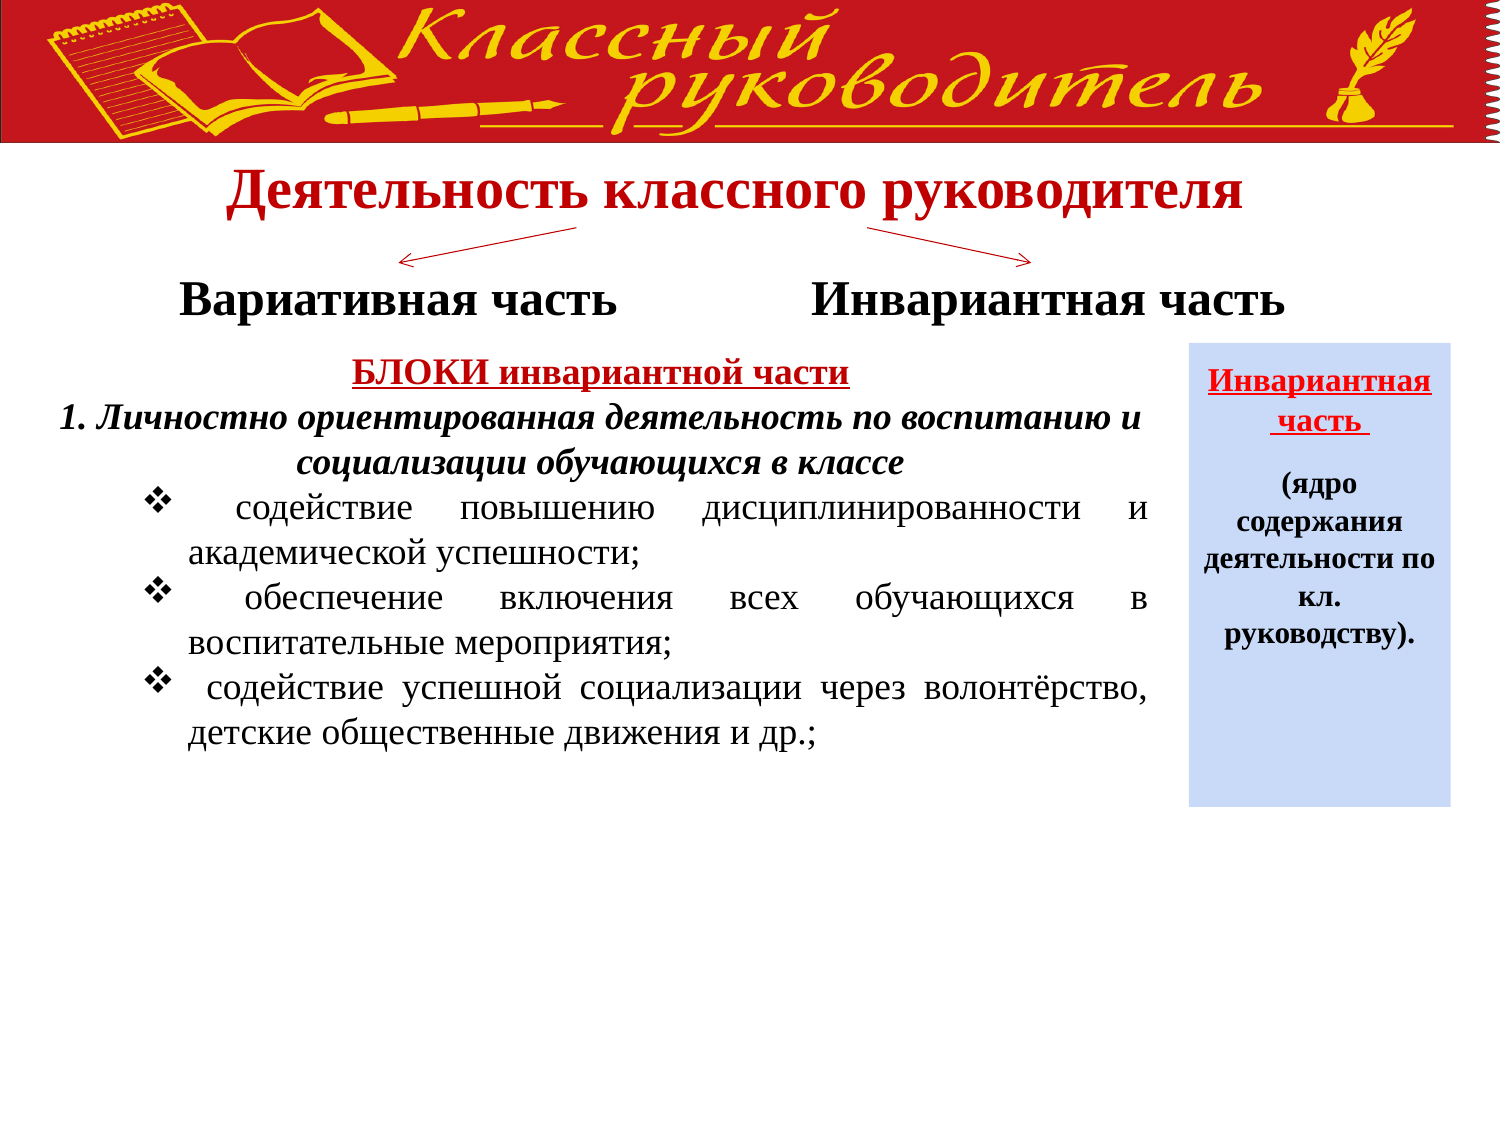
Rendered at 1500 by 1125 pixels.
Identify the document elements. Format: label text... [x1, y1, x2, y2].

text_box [867, 227, 1032, 263]
text_box Деятельность классного руководителя [37, 143, 1433, 278]
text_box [398, 227, 577, 263]
picture [0, 0, 1500, 143]
text_box Инвариантная часть (ядро содержания деятельности по кл. руководству). [1188, 342, 1451, 807]
text_box БЛОКИ инвариантной части 1. Личностно ориентированная деятельность по воспитанию и социализации обучающихся в классе содействие повышению дисциплинированности и академической успешности; обеспечение включения всех обучающихся в воспитательные мероприятия; содействие успешной социализации через волонтёрство, детские общественные движения и др.; [38, 339, 1164, 850]
text_box Инвариантная часть [761, 257, 1336, 333]
text_box Вариативная часть [105, 257, 692, 333]
